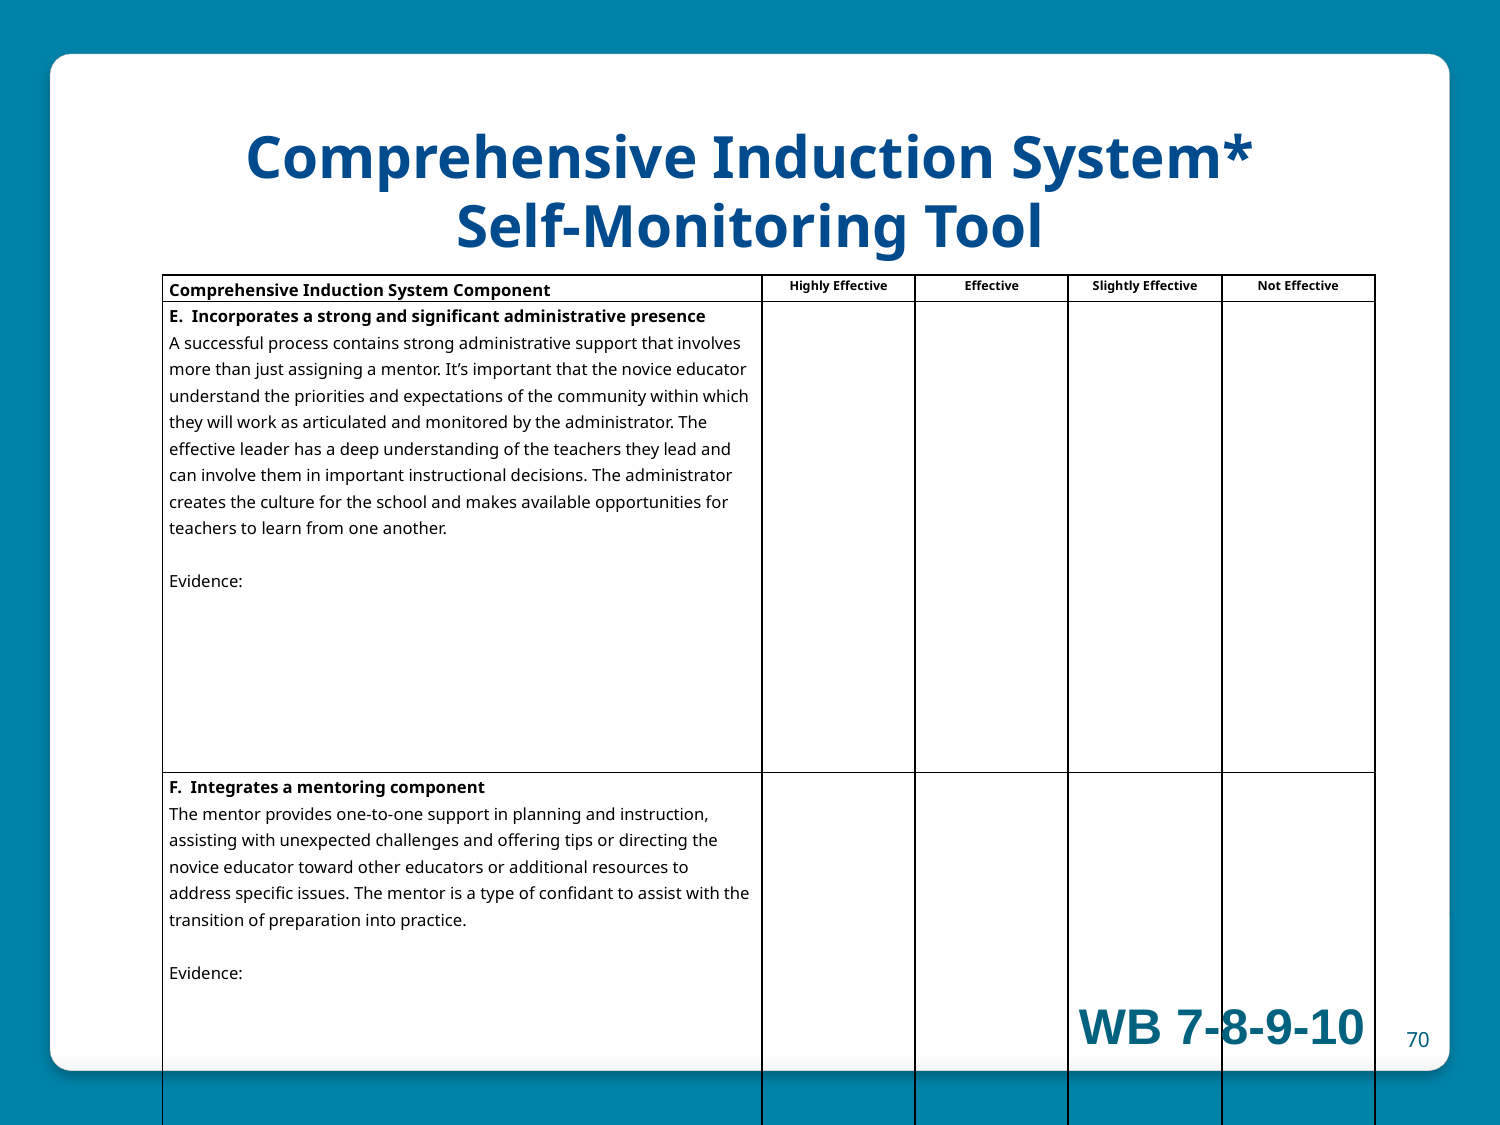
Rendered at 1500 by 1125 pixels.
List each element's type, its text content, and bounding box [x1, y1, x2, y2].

table_cell [1223, 1063, 1374, 1125]
table_cell [916, 302, 1067, 772]
title Comprehensive Induction System* Self-Monitoring Tool [99, 112, 1400, 285]
table_cell E. Incorporates a strong and significant administrative presence A successful process contains strong administrative support that involves more than just assigning a mentor. It’s important that the novice educator understand the priorities and expectations of the community within which they will work as articulated and monitored by the administrator. The effective leader has a deep understanding of the teachers they lead and can involve them in important instructional decisions. The administrator creates the culture for the school and makes available opportunities for teachers to learn from one another. Evidence: [163, 302, 761, 772]
table_cell F. Integrates a mentoring component The mentor provides one-to-one support in planning and instruction, assisting with unexpected challenges and offering tips or directing the novice educator toward other educators or additional resources to address specific issues. The mentor is a type of confidant to assist with the transition of preparation into practice. Evidence: [163, 773, 761, 1125]
table_header Comprehensive Induction System Component [163, 276, 761, 301]
table_cell [1223, 773, 1374, 987]
table_header Highly Effective [763, 276, 914, 301]
table_header Effective [916, 276, 1067, 301]
table_cell [763, 773, 914, 1125]
text_box WB 7-8-9-10 [1064, 987, 1381, 1063]
table_header Not Effective [1223, 276, 1374, 301]
table_header Slightly Effective [1069, 276, 1221, 301]
table_cell [1069, 302, 1221, 772]
table_cell [916, 773, 1067, 1125]
table_cell [763, 302, 914, 772]
table_cell [1069, 773, 1221, 987]
table_cell [1069, 1063, 1221, 1125]
slide_number 70 [1381, 1002, 1445, 1063]
table_cell [1223, 302, 1374, 772]
